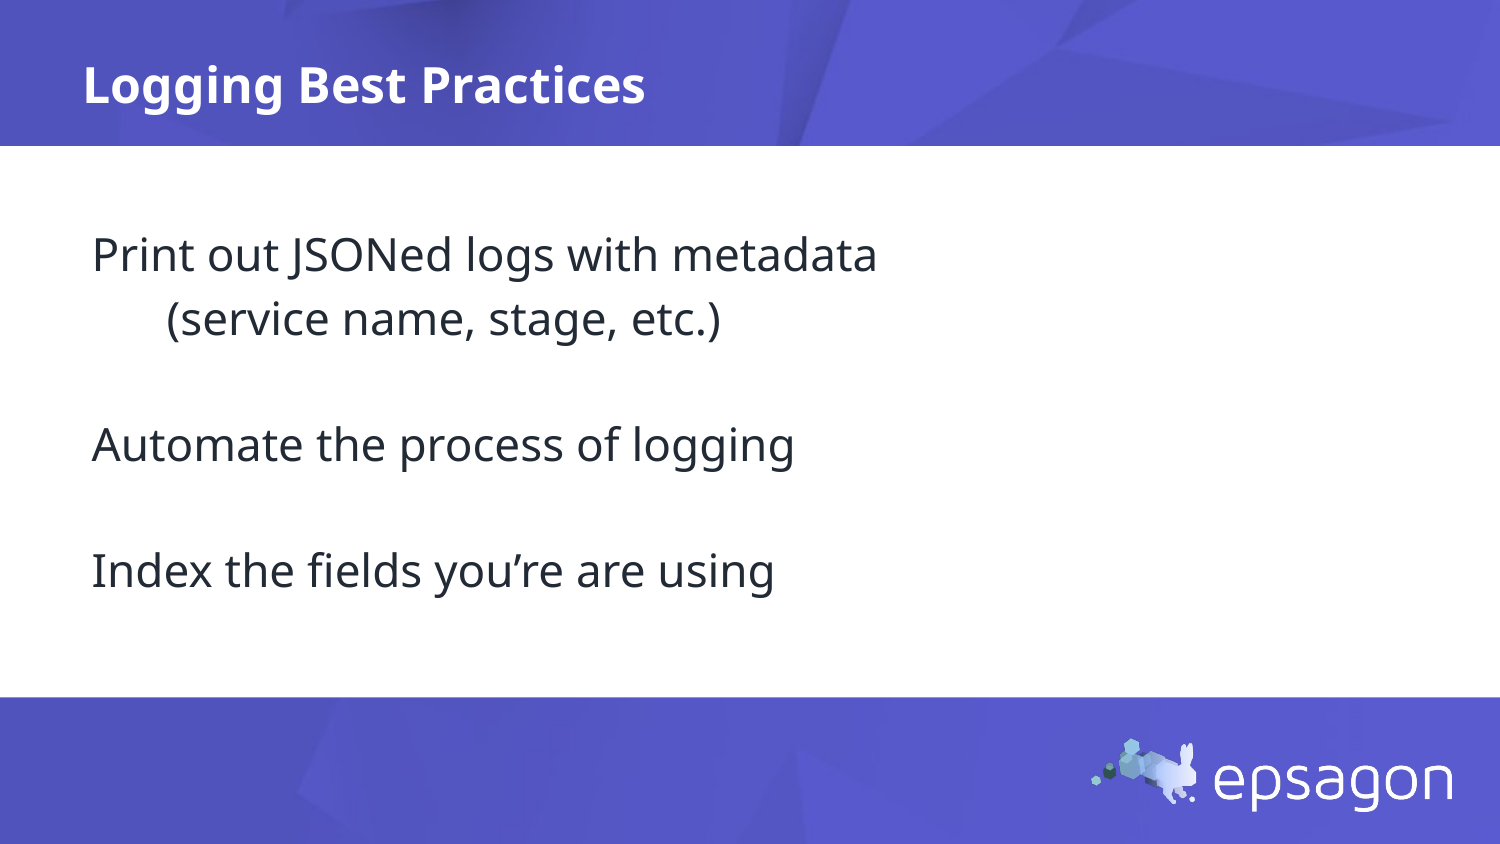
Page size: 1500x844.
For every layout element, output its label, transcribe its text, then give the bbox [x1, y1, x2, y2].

list Logging Best Practices [75, 56, 1299, 125]
text_box Print out JSONed logs with metadata (service name, stage, etc.) Automate the process of logging Index the fields you’re are using [76, 210, 1150, 634]
picture [0, 0, 1500, 146]
picture [0, 698, 1500, 844]
